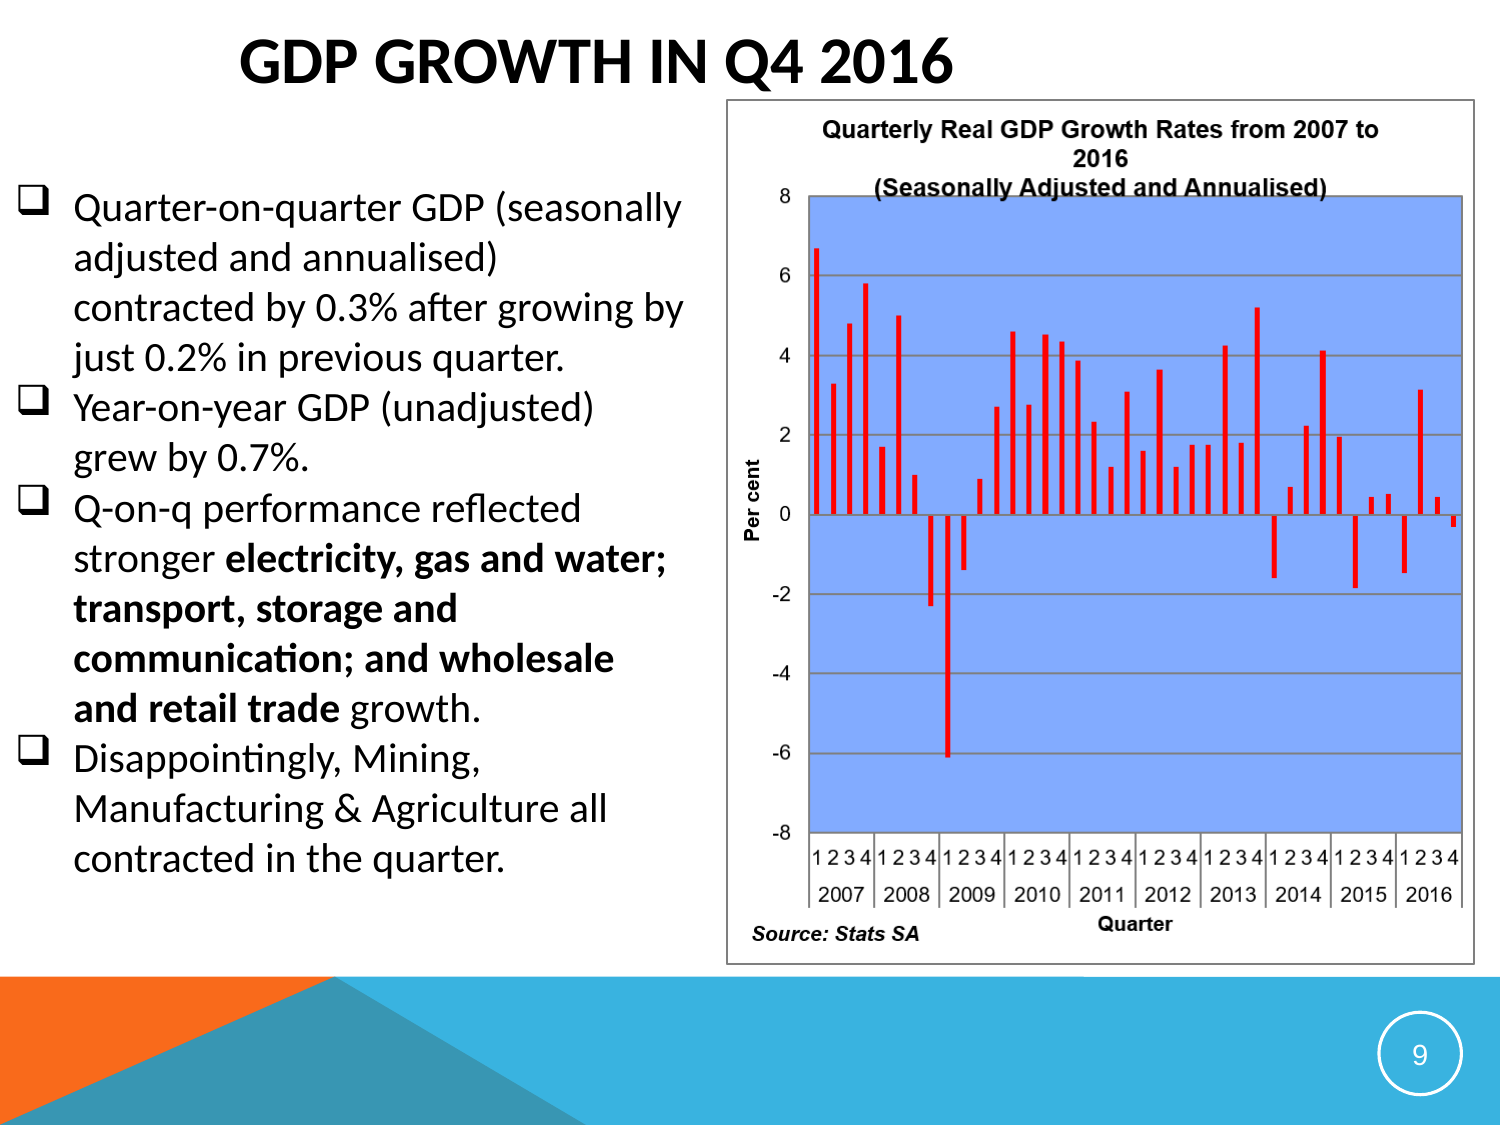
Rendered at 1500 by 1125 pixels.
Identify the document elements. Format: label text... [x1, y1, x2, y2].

list Quarter-on-quarter GDP (seasonally adjusted and annualised) contracted by 0.3% after growing by just 0.2% in previous quarter. Year-on-year GDP (unadjusted) grew by 0.7%. Q-on-q performance reflected stronger electricity, gas and water; transport, storage and communication; and wholesale and retail trade growth. Disappointingly, Mining, Manufacturing & Agriculture all contracted in the quarter. [0, 172, 703, 965]
title GDP growth in Q4 2016in Q4 2016 [0, 0, 1500, 114]
text_box 9 [1378, 1012, 1462, 1095]
picture [726, 99, 1475, 965]
